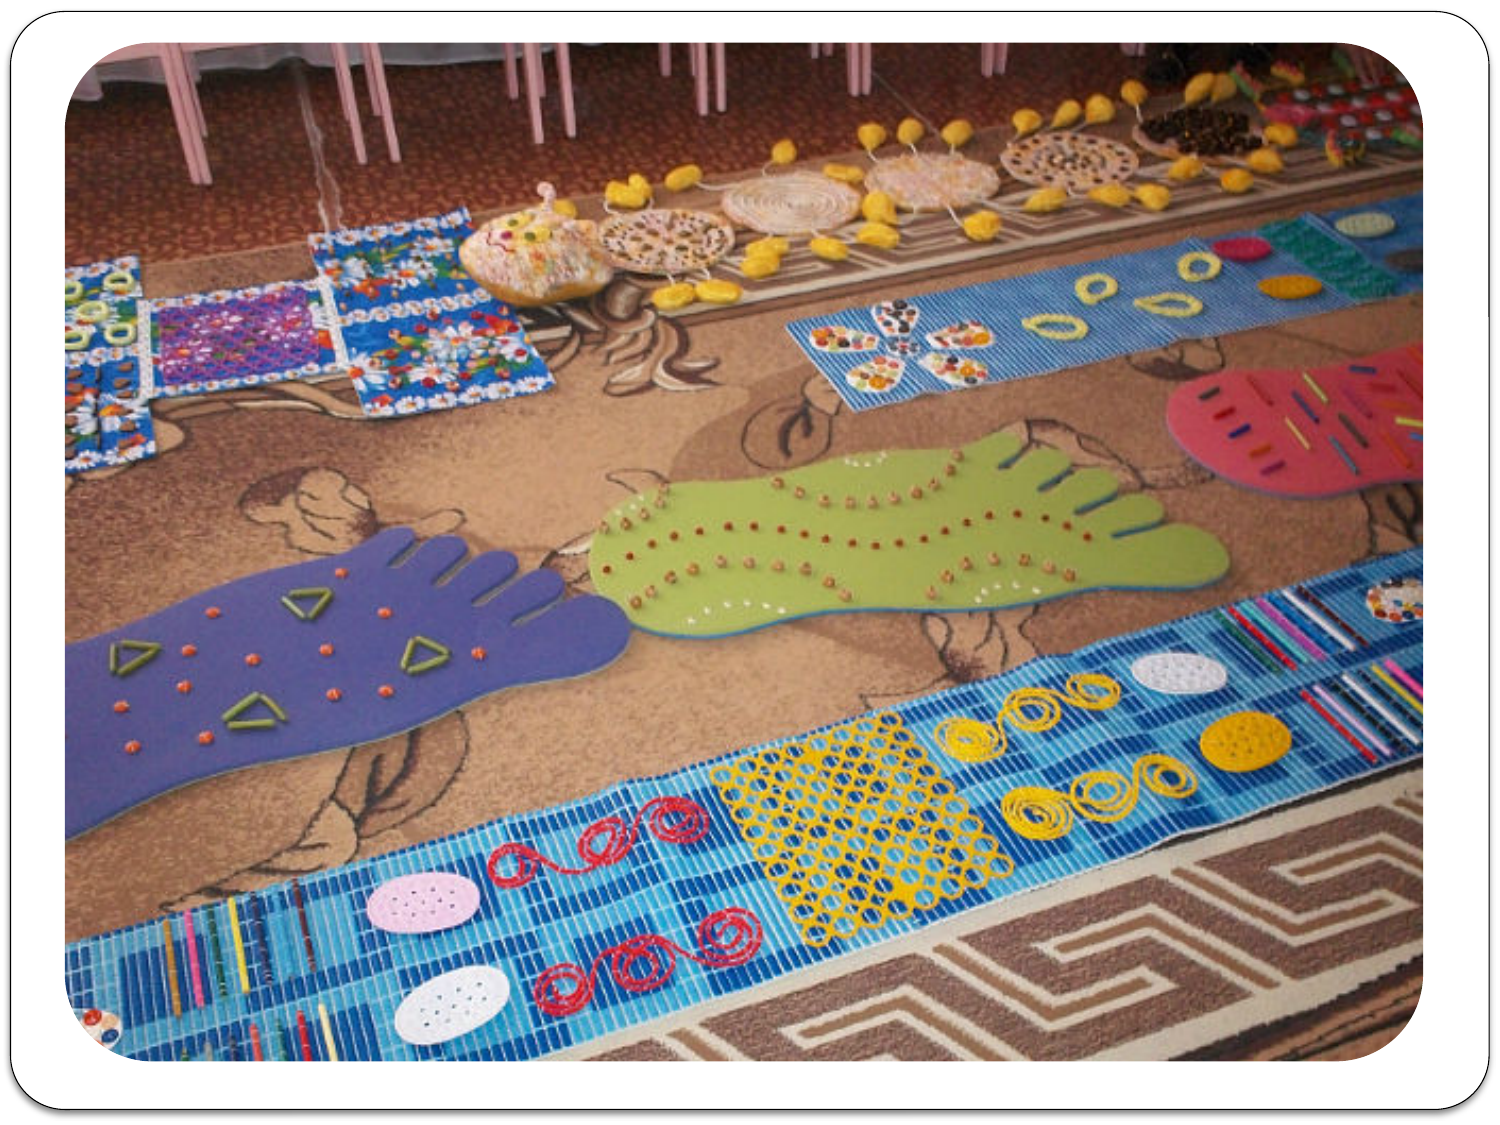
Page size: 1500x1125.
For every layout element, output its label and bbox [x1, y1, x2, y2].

picture [64, 42, 1424, 1062]
